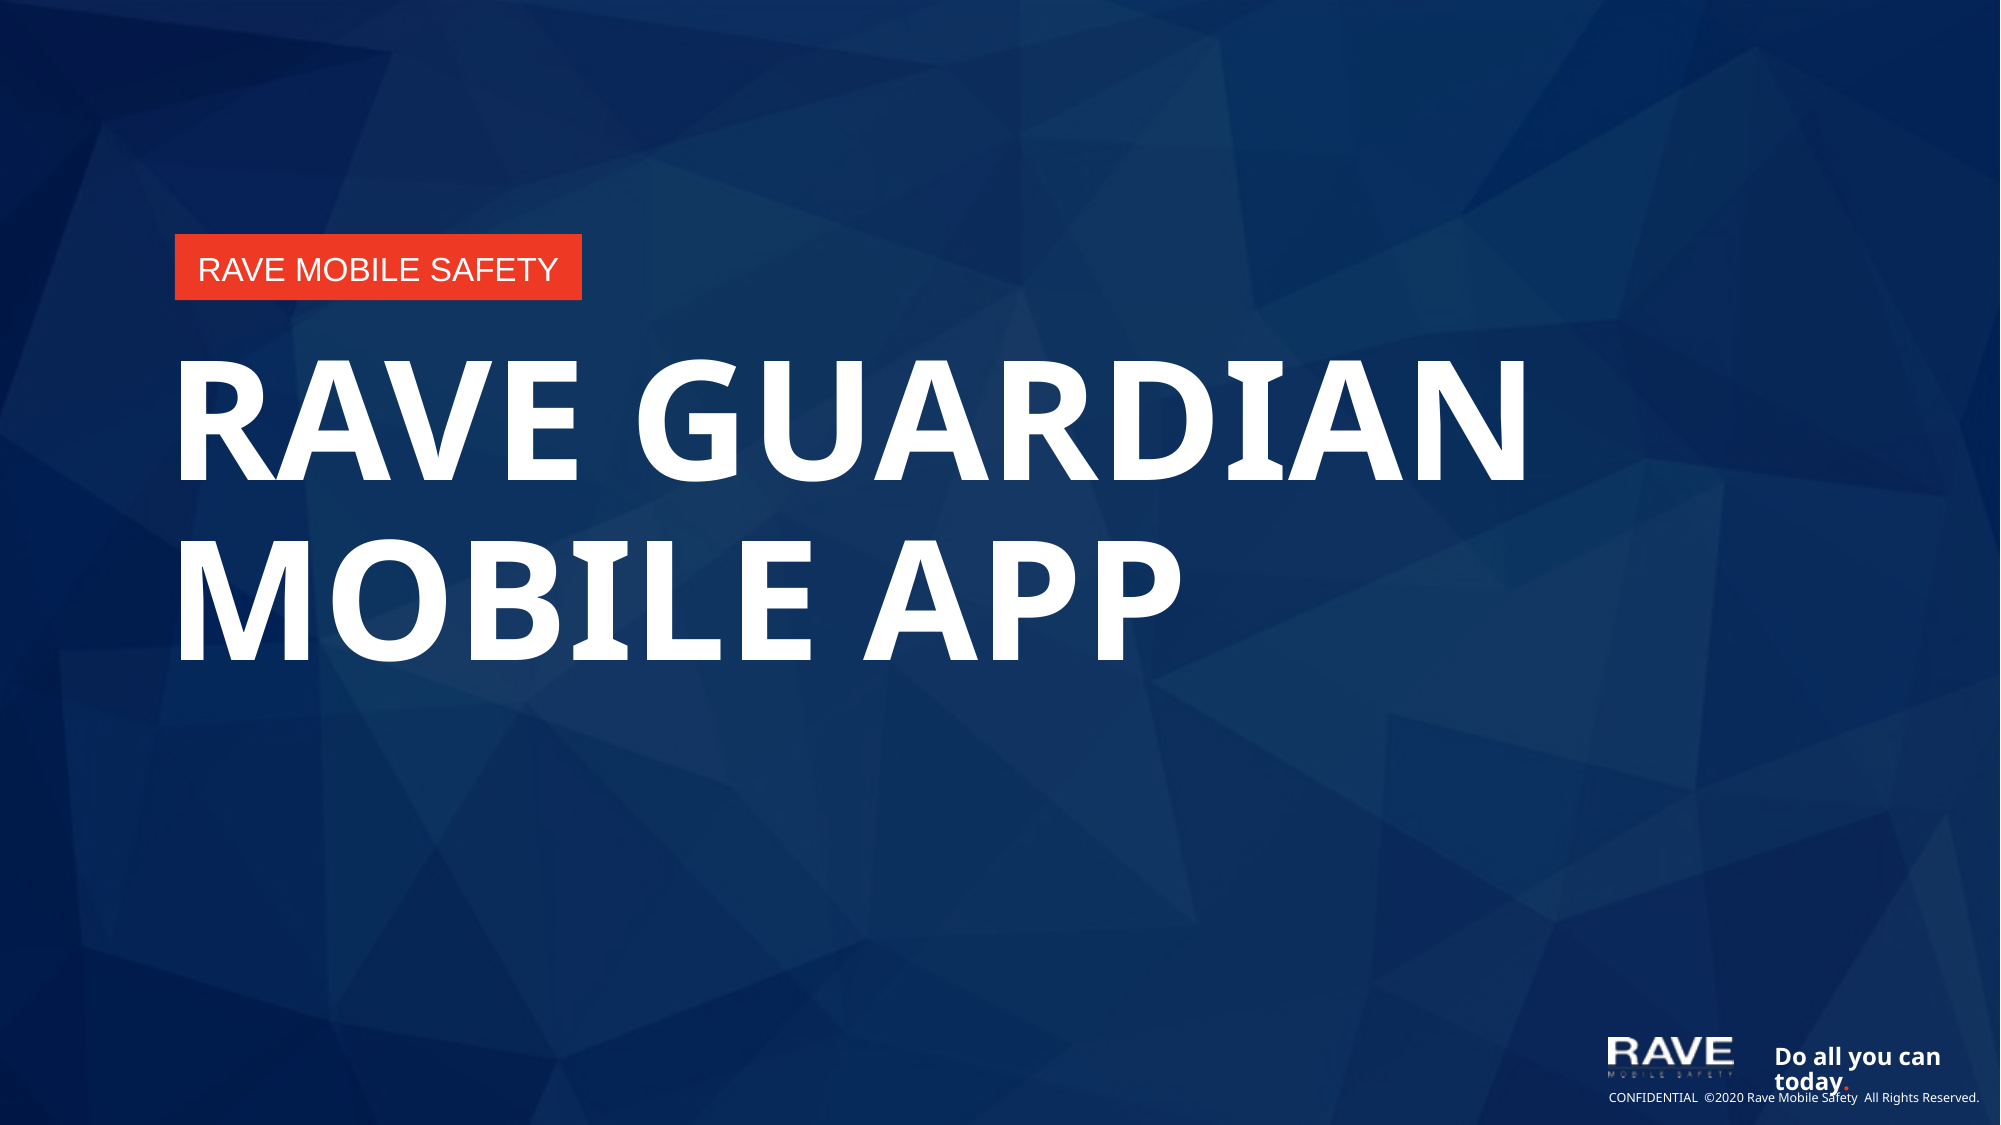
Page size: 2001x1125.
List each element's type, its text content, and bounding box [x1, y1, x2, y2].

title RAVE GUARDIAN MOBILE APP [151, 329, 1877, 941]
text_box [174, 233, 583, 241]
picture [1608, 1037, 1734, 1078]
text_box RAVE MOBILE SAFETY [151, 241, 1806, 344]
